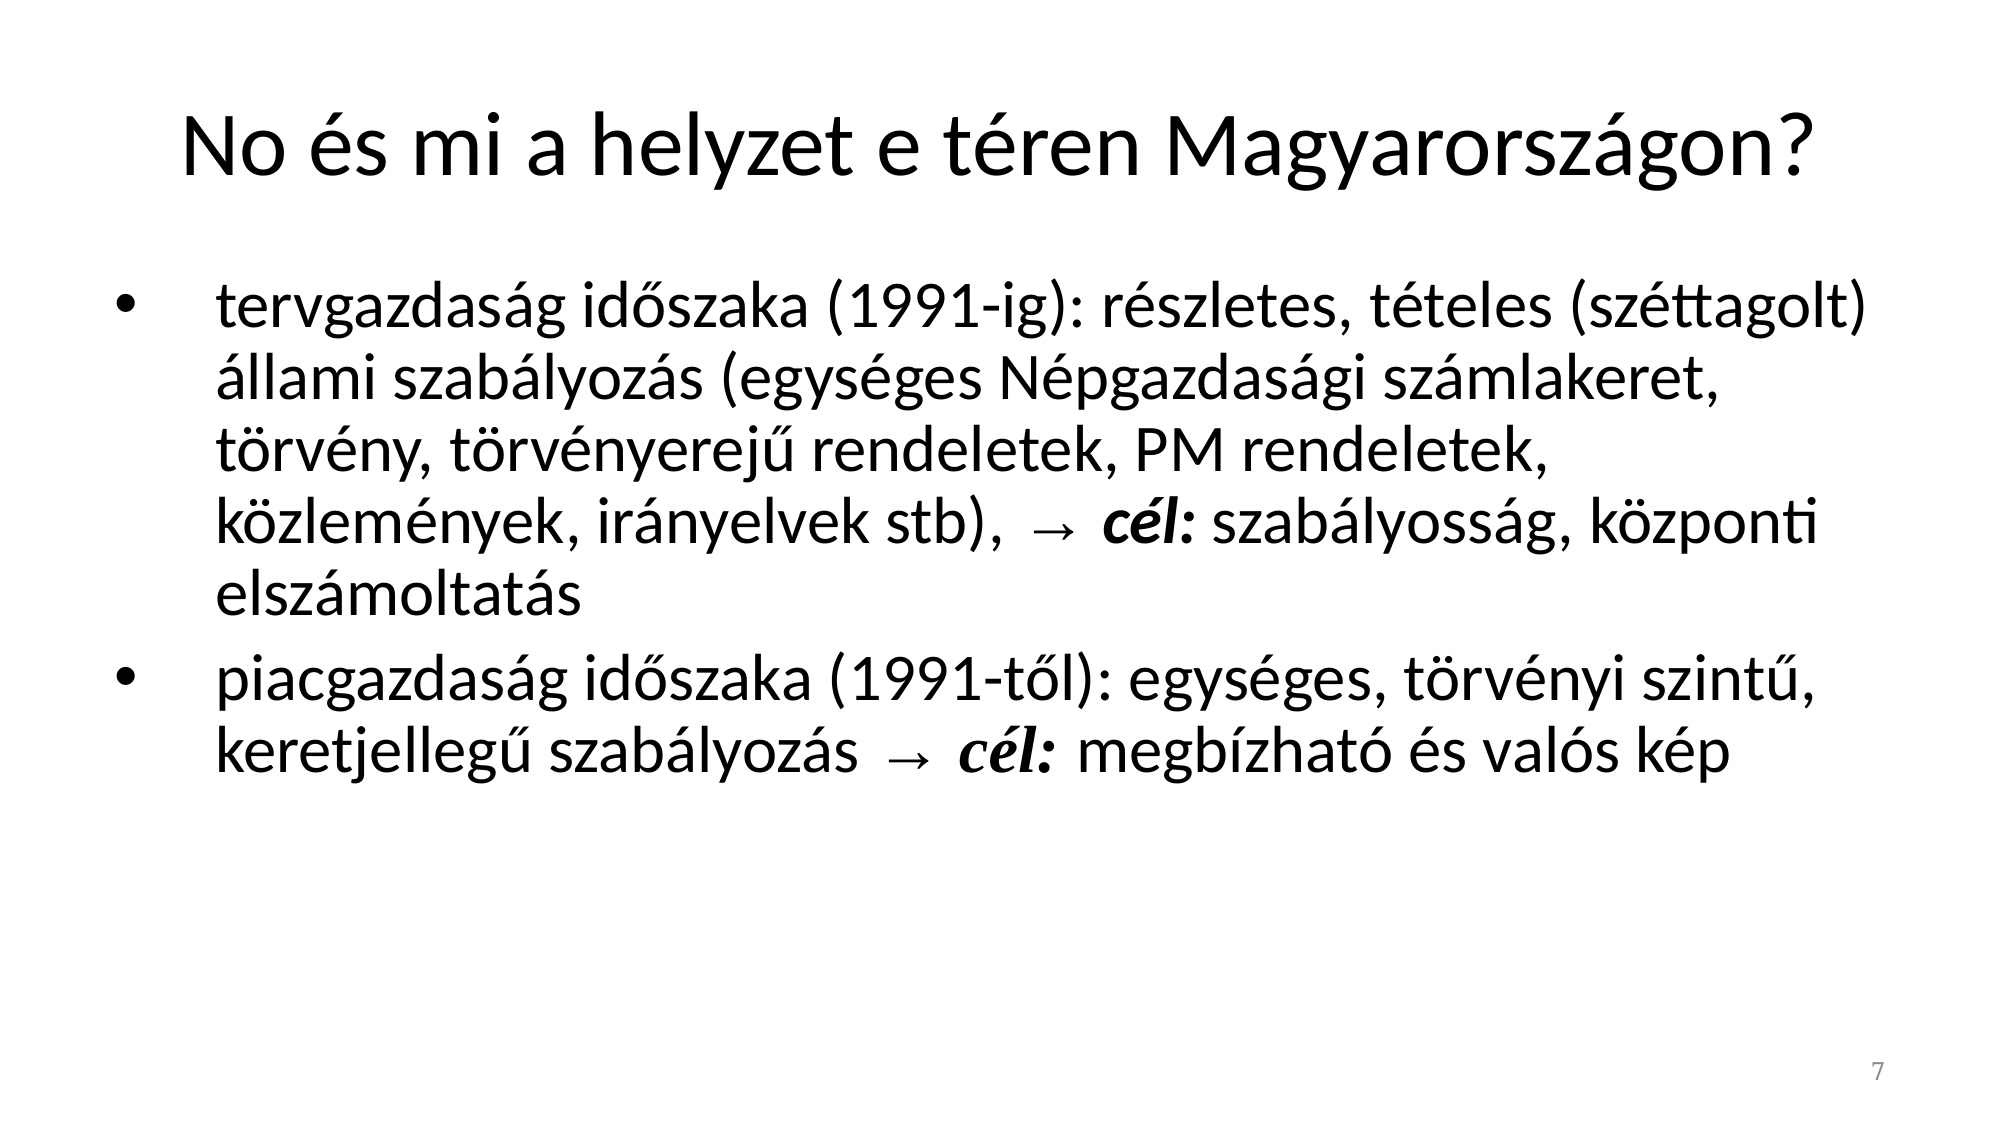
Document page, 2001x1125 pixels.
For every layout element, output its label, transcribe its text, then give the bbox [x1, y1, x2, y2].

title No és mi a helyzet e téren Magyarországon? [99, 45, 1900, 233]
slide_number 7 [1433, 1042, 1900, 1103]
list tervgazdaság időszaka (1991-ig): részletes, tételes (széttagolt) állami szabályozás (egységes Népgazdasági számlakeret, törvény, törvényerejű rendeletek, PM rendeletek, közlemények, irányelvek stb), → cél: szabályosság, központi elszámoltatás piacgazdaság időszaka (1991-től): egységes, törvényi szintű, keretjellegű szabályozás → cél: megbízható és valós kép [99, 262, 1900, 1005]
